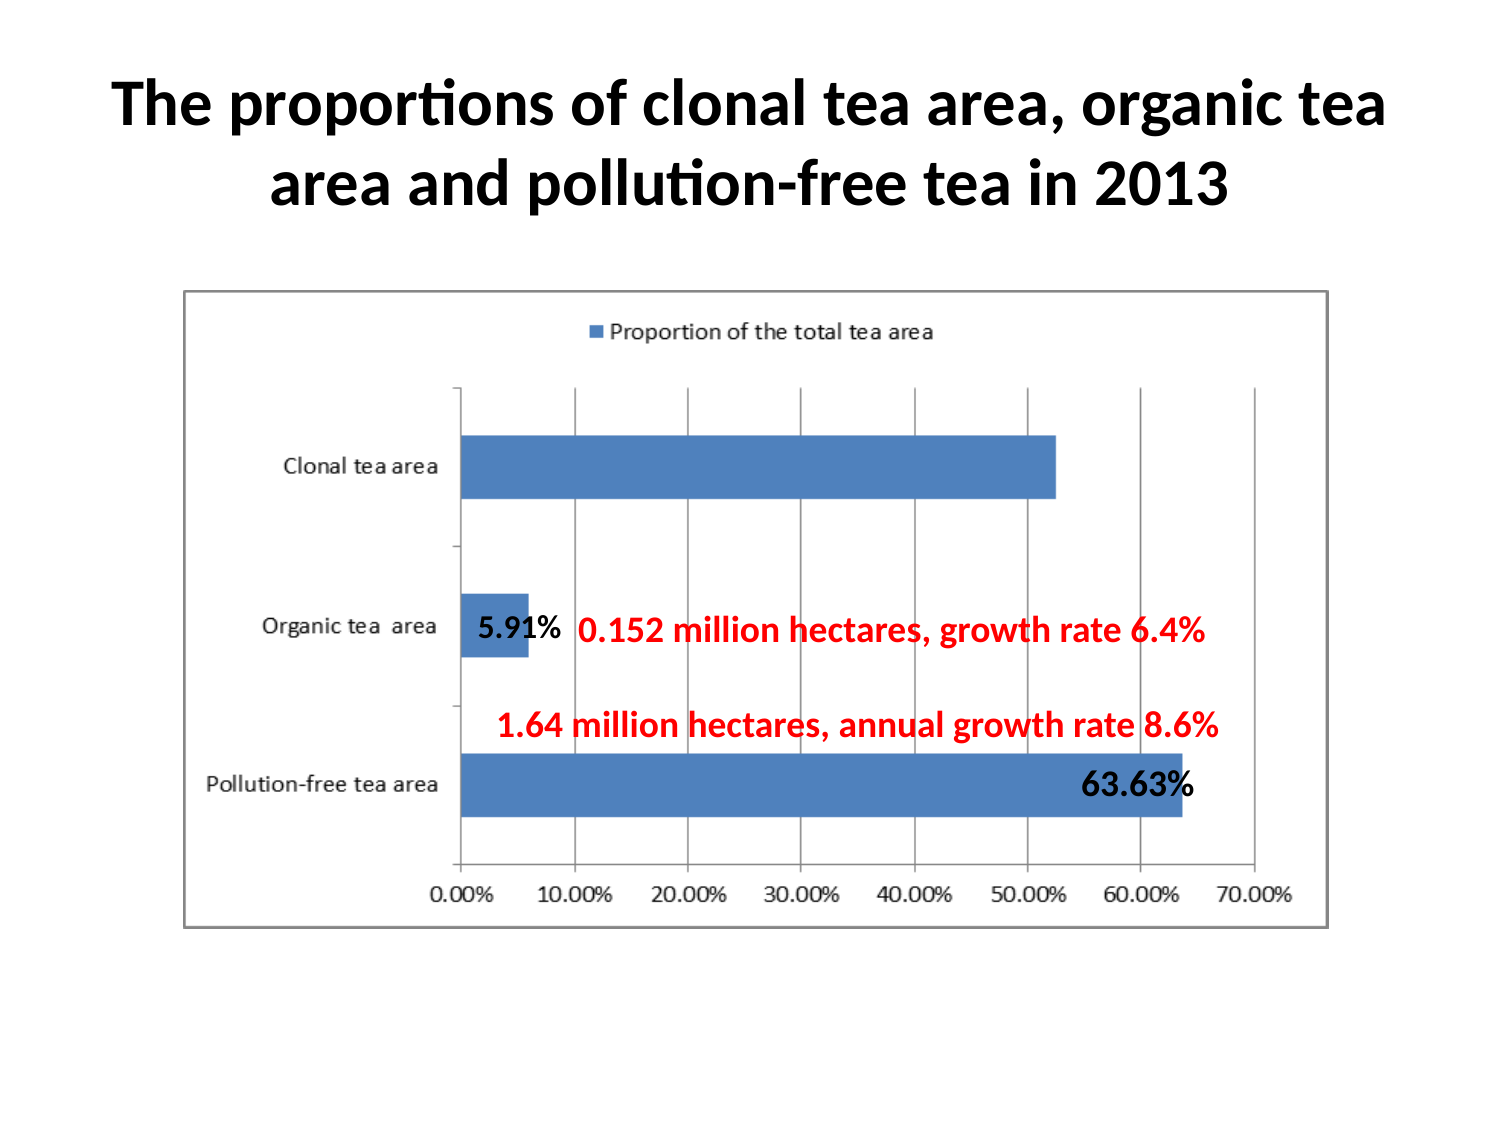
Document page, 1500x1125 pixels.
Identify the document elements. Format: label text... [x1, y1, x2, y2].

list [182, 290, 1329, 929]
title The proportions of clonal tea area, organic tea area and pollution-free tea in 2013 [75, 45, 1425, 233]
